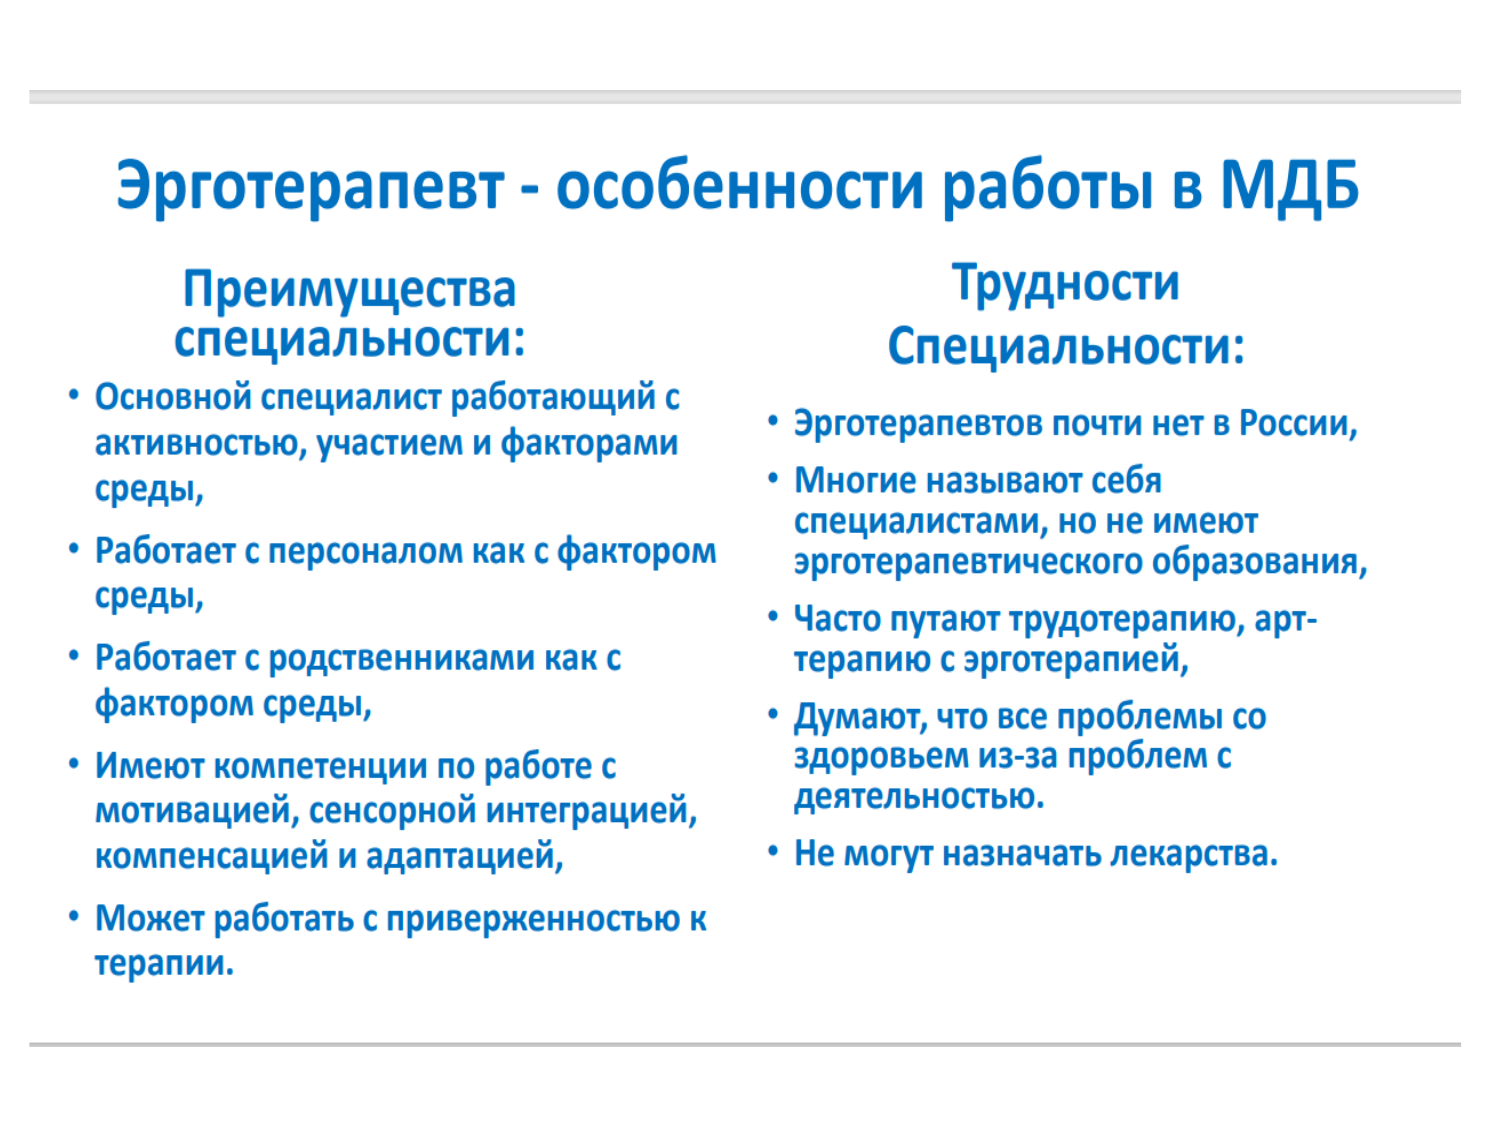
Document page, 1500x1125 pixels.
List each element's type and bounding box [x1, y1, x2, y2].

picture [29, 89, 1462, 1047]
